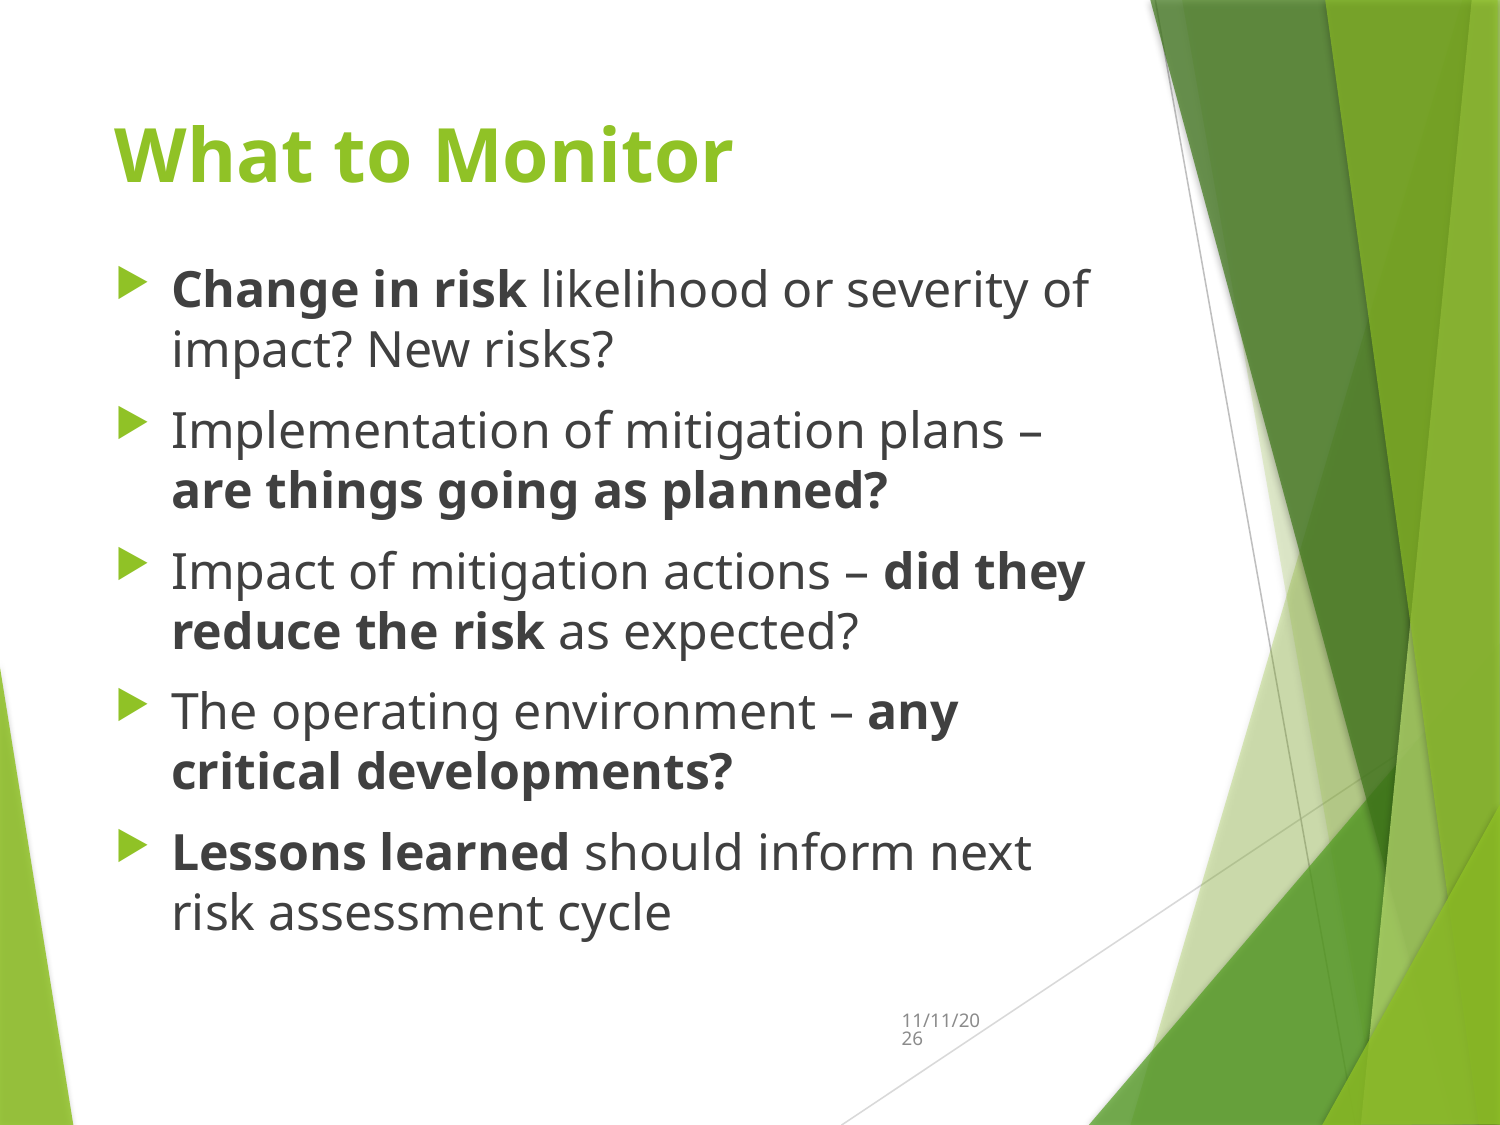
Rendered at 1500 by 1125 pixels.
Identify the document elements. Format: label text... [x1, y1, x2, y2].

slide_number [886, 991, 999, 1051]
title What to Monitor [99, 99, 1142, 249]
list Change in risk likelihood or severity of impact? New risks? Implementation of mitigation plans – are things going as planned? Impact of mitigation actions – did they reduce the risk as expected? The operating environment – any critical developments? Lessons learned should inform next risk assessment cycle [99, 249, 1142, 991]
